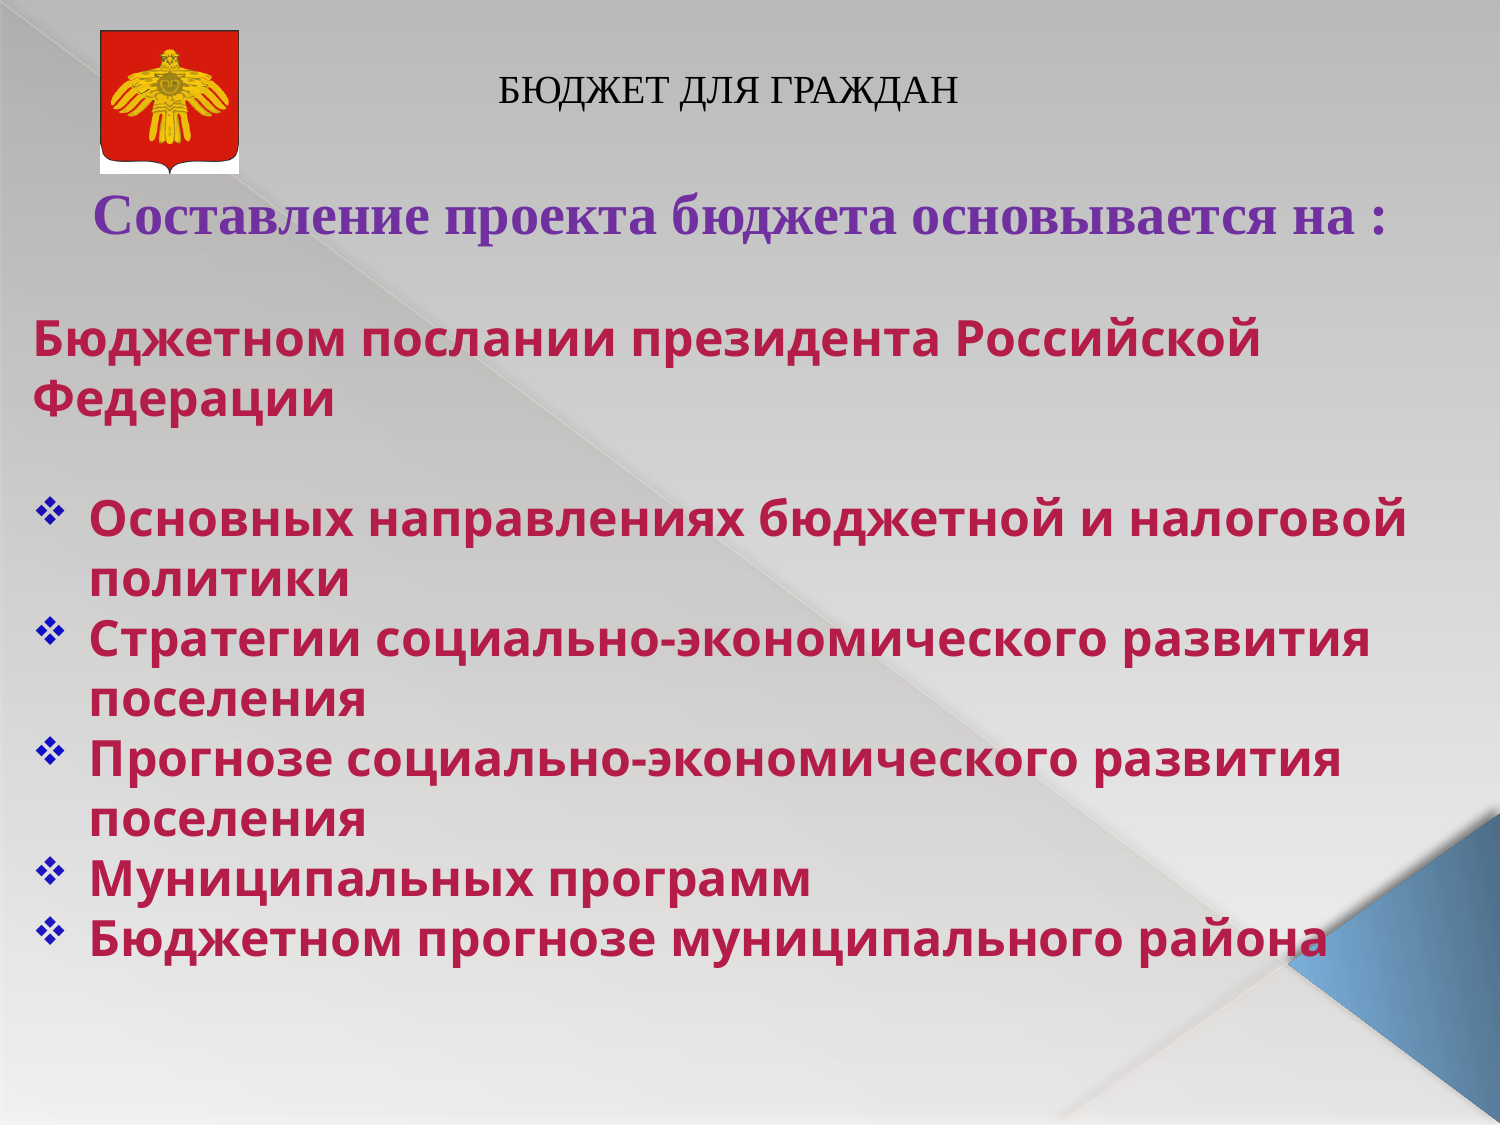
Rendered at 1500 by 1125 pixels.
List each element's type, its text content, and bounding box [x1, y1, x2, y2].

picture [100, 30, 239, 174]
title БЮДЖЕТ ДЛЯ ГРАЖДАН [242, 54, 1306, 161]
subtitle Составление проекта бюджета основывается на : Бюджетном послании президента Российской Федерации Основных направлениях бюджетной и налоговой политики Стратегии социально-экономического развития поселения Прогнозе социально-экономического развития поселения Муниципальных программ Бюджетном прогнозе муниципального района [17, 168, 1471, 1083]
